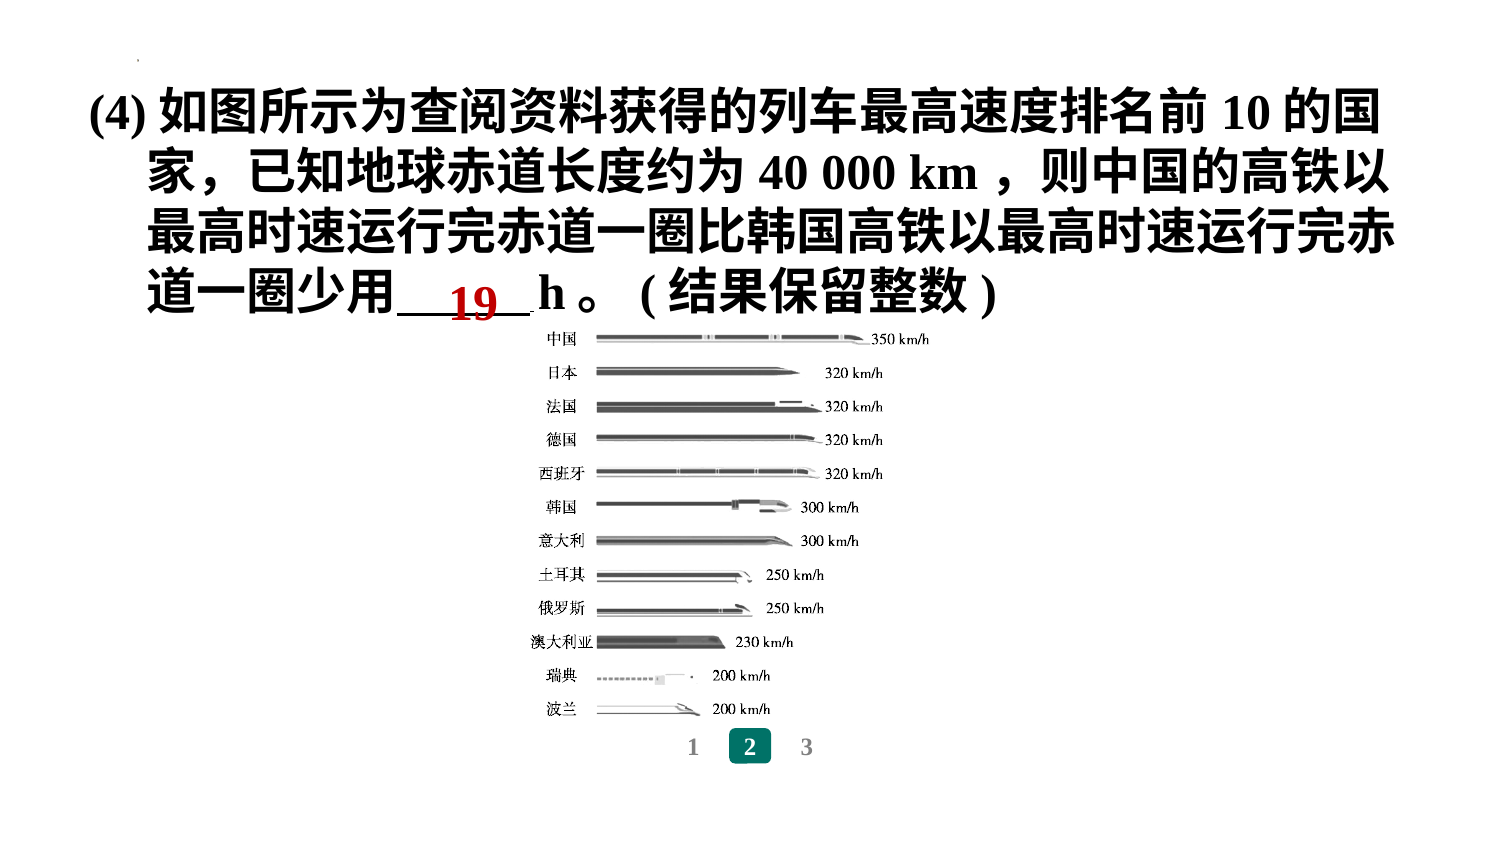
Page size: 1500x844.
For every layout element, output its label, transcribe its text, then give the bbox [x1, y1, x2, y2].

text_box (4)如图所示为查阅资料获得的列车最高速度排名前10的国 家，已知地球赤道长度约为40 000 km，则中国的高铁以 最高时速运行完赤道一圈比韩国高铁以最高时速运行完赤 道一圈少用 h。(结果保留整数) [88, 79, 1474, 432]
picture [529, 321, 934, 730]
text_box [671, 727, 829, 764]
text_box 19 [433, 233, 564, 328]
